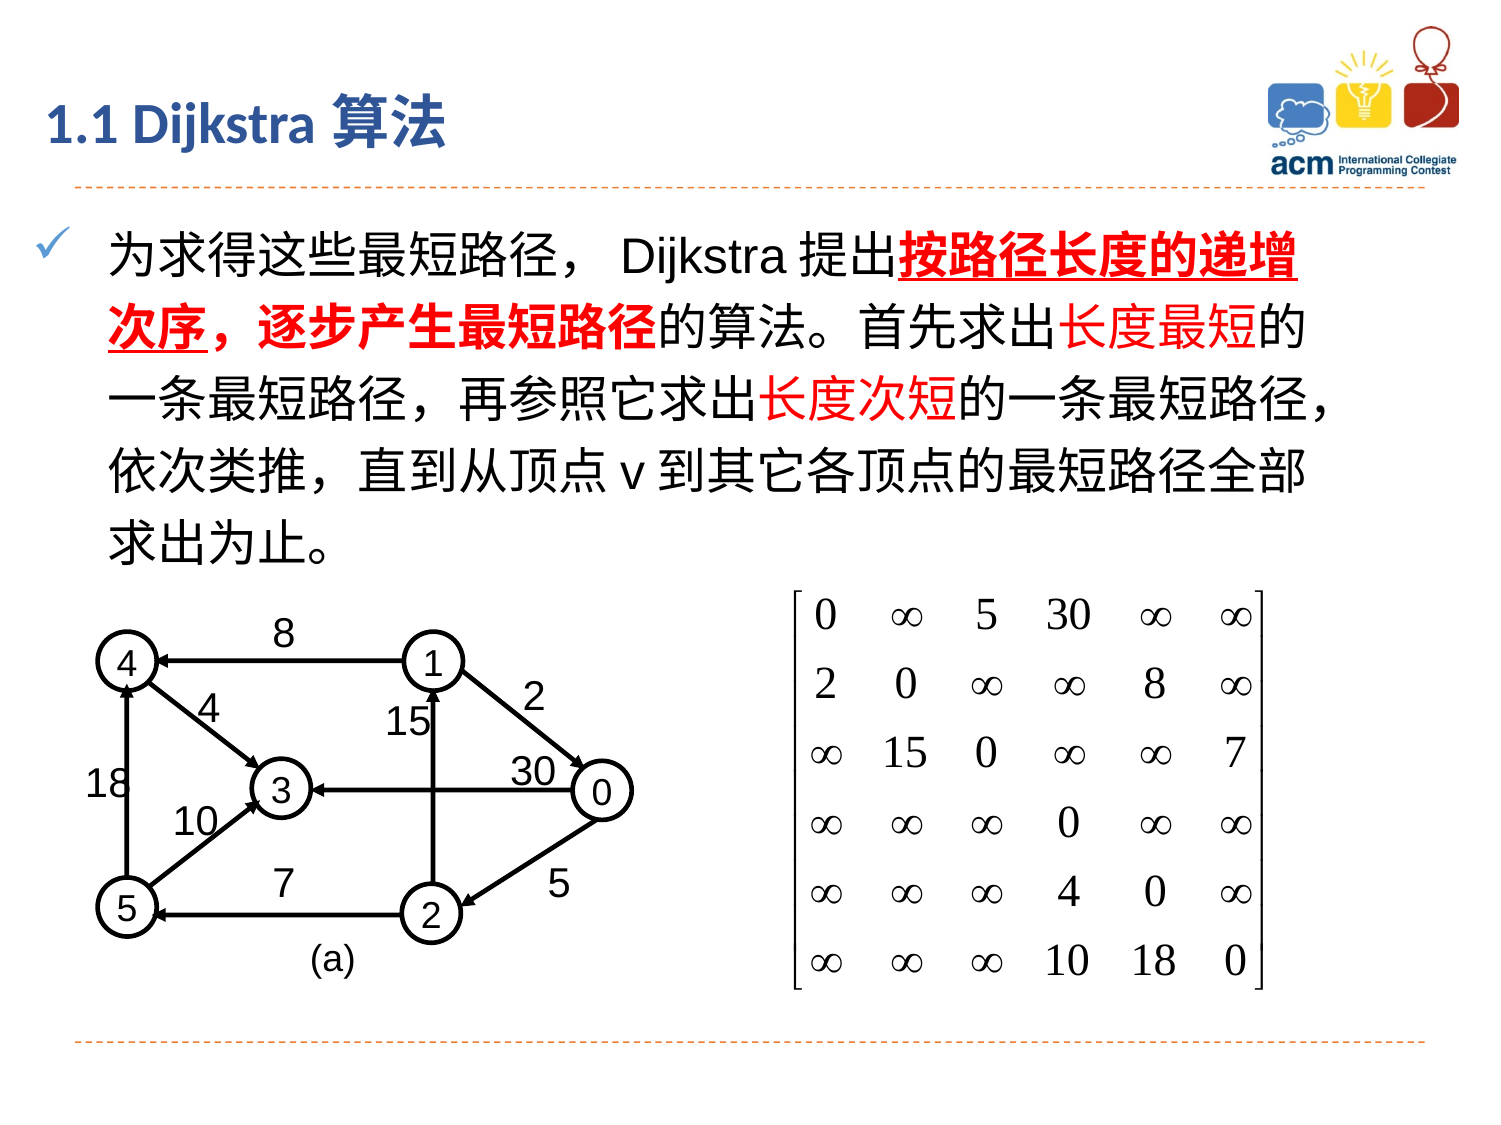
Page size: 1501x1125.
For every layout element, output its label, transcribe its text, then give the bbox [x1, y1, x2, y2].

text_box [85, 606, 632, 980]
picture [1268, 26, 1459, 181]
text_box 为求得这些最短路径，Dijkstra提出按路径长度的递增次序，逐步产生最短路径的算法。首先求出长度最短的一条最短路径，再参照它求出长度次短的一条最短路径，依次类推，直到从顶点v到其它各顶点的最短路径全部求出为止。 [18, 204, 1331, 580]
title 1.1 Dijkstra算法 [30, 86, 608, 162]
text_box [782, 582, 1279, 998]
